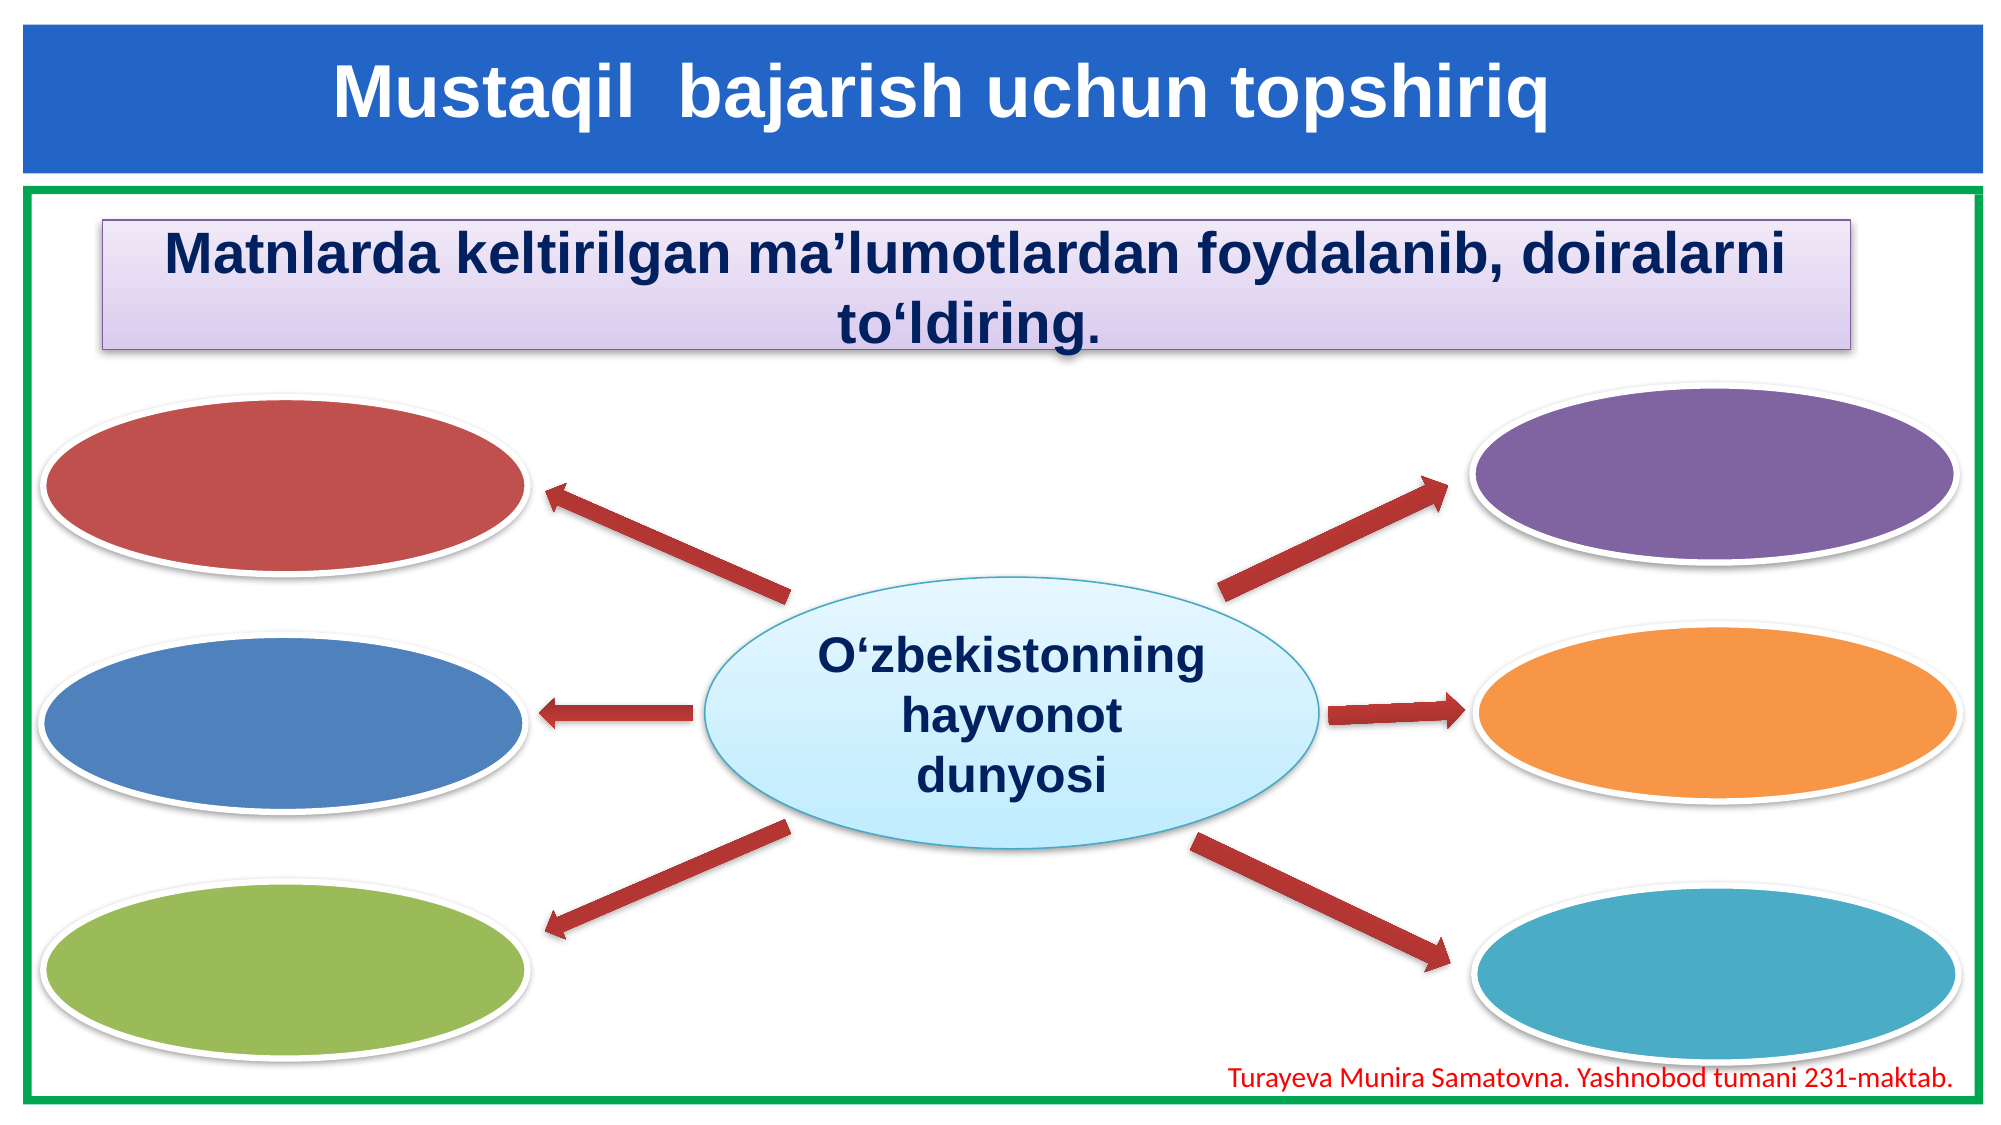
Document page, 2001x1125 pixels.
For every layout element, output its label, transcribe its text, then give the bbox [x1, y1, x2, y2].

text_box [545, 819, 791, 940]
text_box O‘zbekistonning hayvonot dunyosi [703, 576, 1320, 850]
text_box [38, 631, 529, 816]
text_box [1471, 882, 1962, 1058]
footer Turayeva Munira Samatovna. Yashnobod tumani 231-maktab. [1200, 1058, 1982, 1094]
text_box [1217, 475, 1448, 602]
text_box [1328, 692, 1466, 729]
text_box [40, 393, 531, 578]
text_box [538, 697, 693, 729]
text_box Mustaqil bajarish uchun topshiriq [77, 41, 1829, 151]
text_box [1190, 832, 1451, 973]
text_box [40, 878, 531, 1062]
text_box Matnlarda keltirilgan ma’lumotlardan foydalanib, doiralarni to‘ldiring. [102, 219, 1851, 350]
text_box [1469, 382, 1960, 566]
text_box [545, 483, 791, 605]
text_box [1472, 621, 1964, 805]
